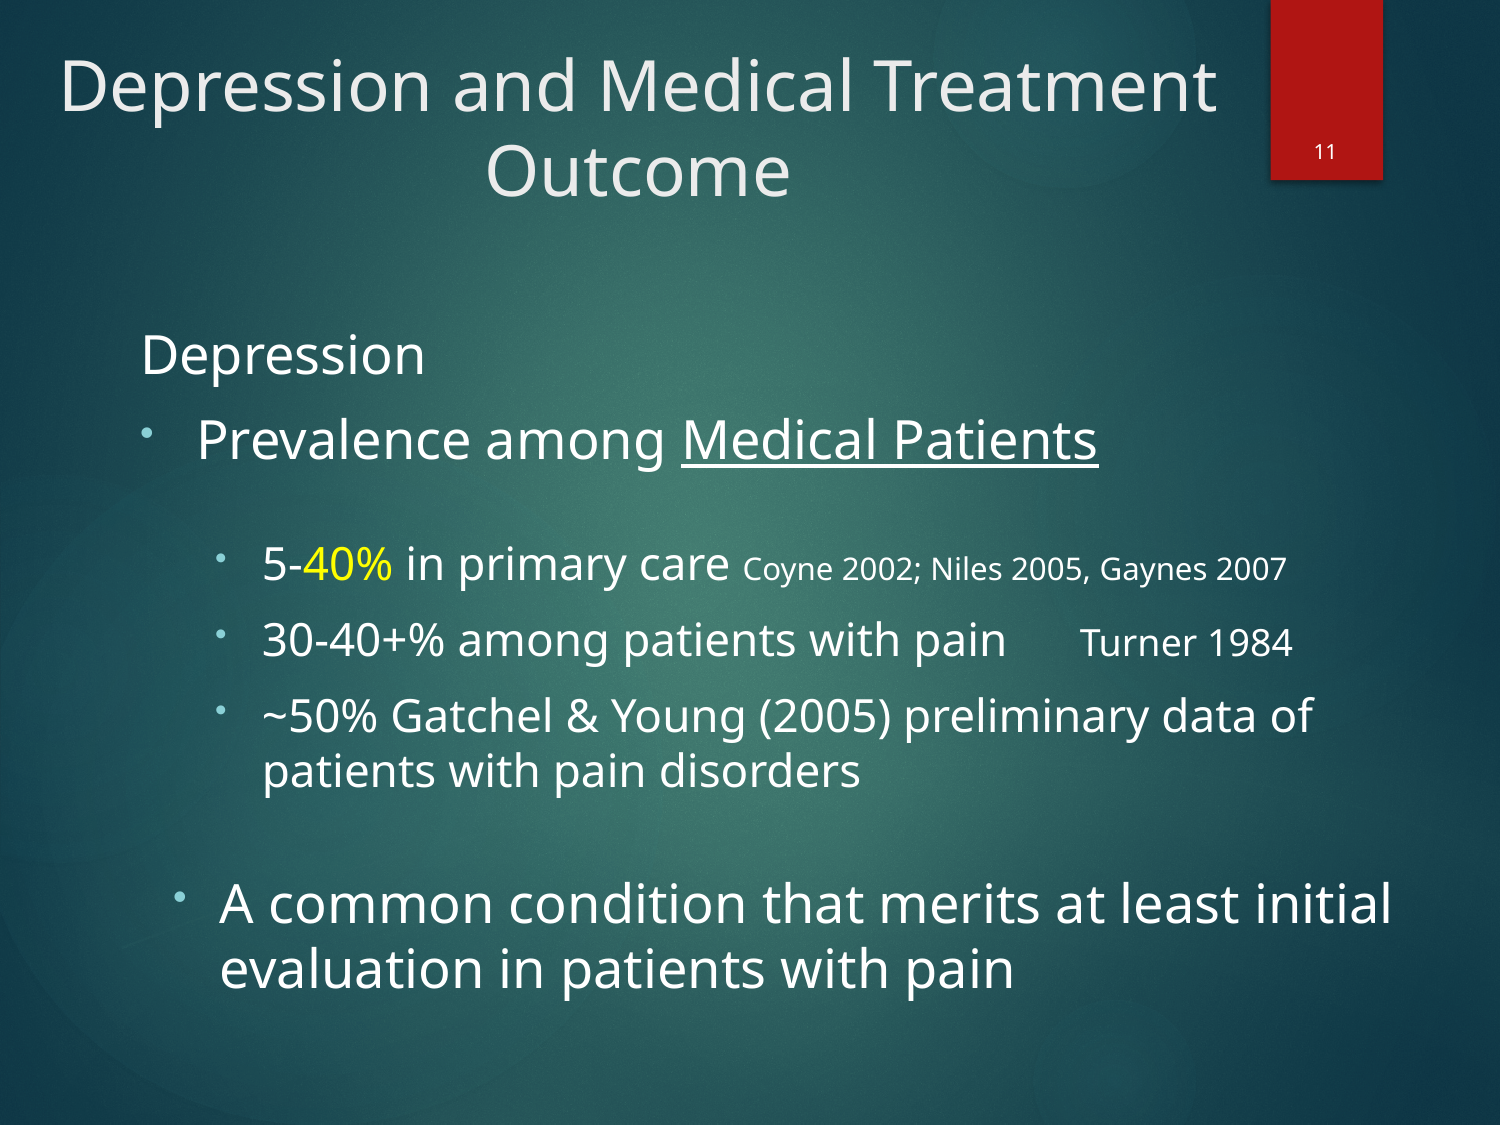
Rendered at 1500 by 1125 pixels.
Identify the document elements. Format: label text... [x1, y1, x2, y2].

slide_number 11 [1273, 48, 1378, 175]
list Depression Prevalence among Medical Patients 5-40% in primary care Coyne 2002; Niles 2005, Gaynes 2007 30-40+% among patients with pain Turner 1984 ~50% Gatchel & Young (2005) preliminary data of patients with pain disorders A common condition that merits at least initial evaluation in patients with pain [125, 312, 1438, 1013]
title Depression and Medical Treatment Outcome [30, 33, 1247, 225]
